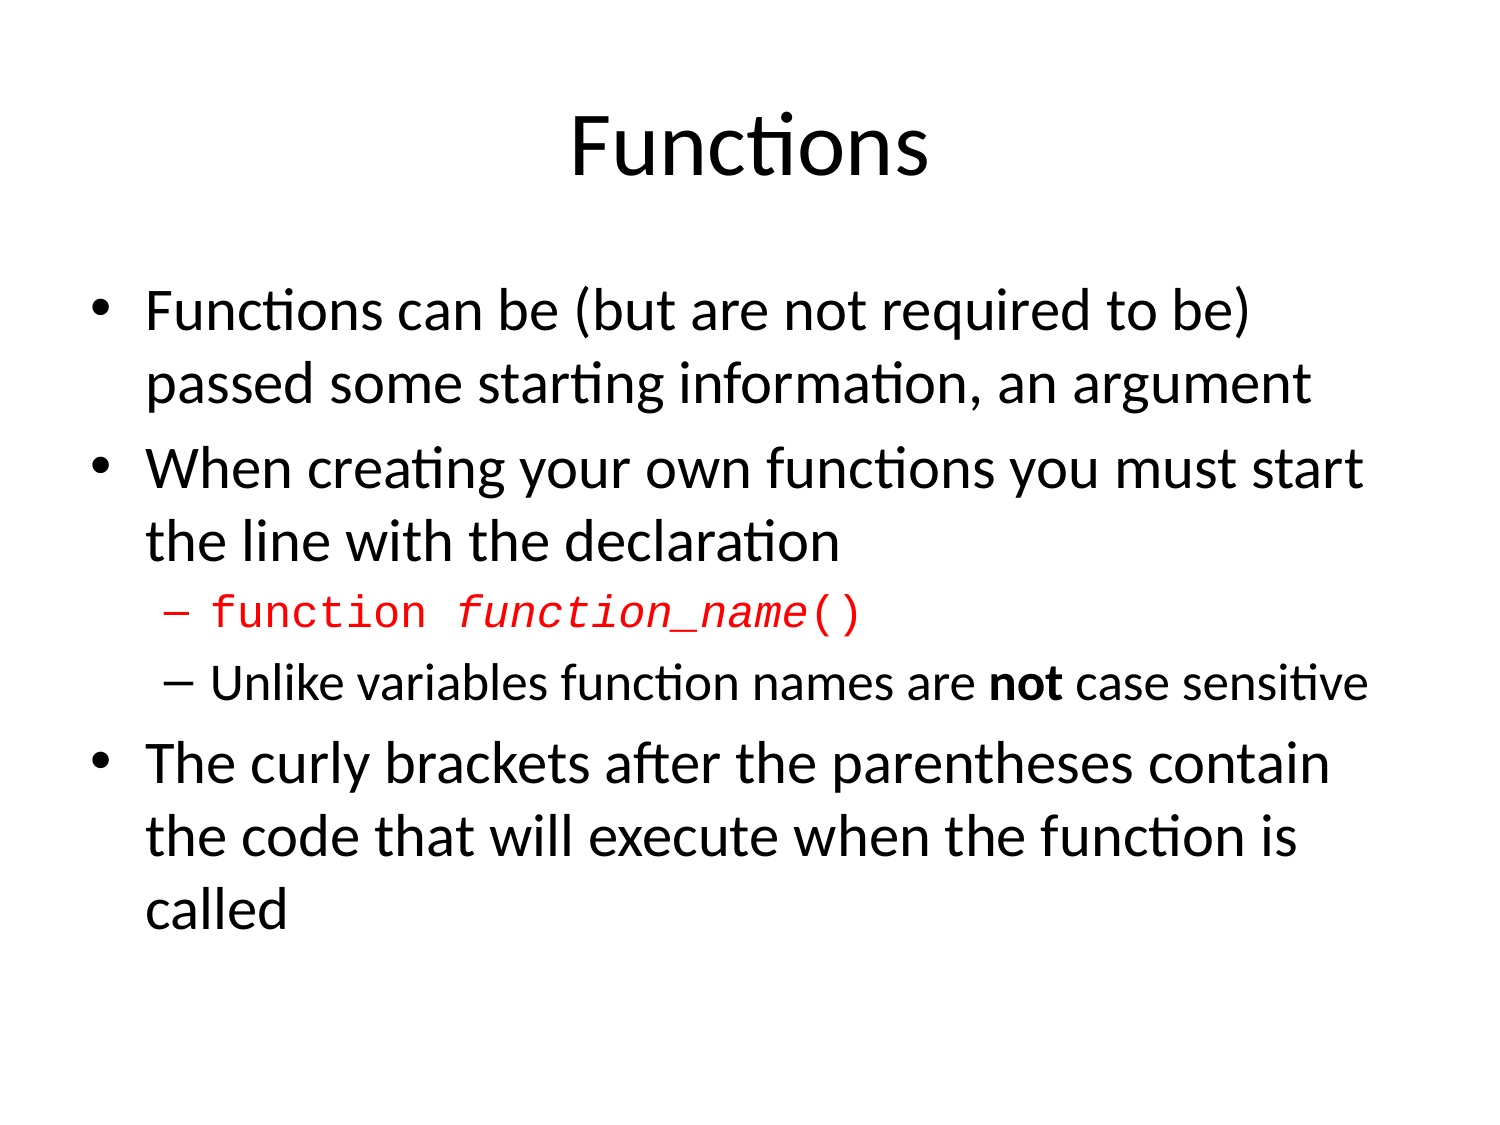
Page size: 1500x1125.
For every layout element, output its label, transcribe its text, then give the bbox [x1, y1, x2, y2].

list Functions can be (but are not required to be) passed some starting information, an argument When creating your own functions you must start the line with the declaration function function_name() Unlike variables function names are not case sensitive The curly brackets after the parentheses contain the code that will execute when the function is called [75, 262, 1425, 1005]
title Functions [75, 45, 1425, 233]
